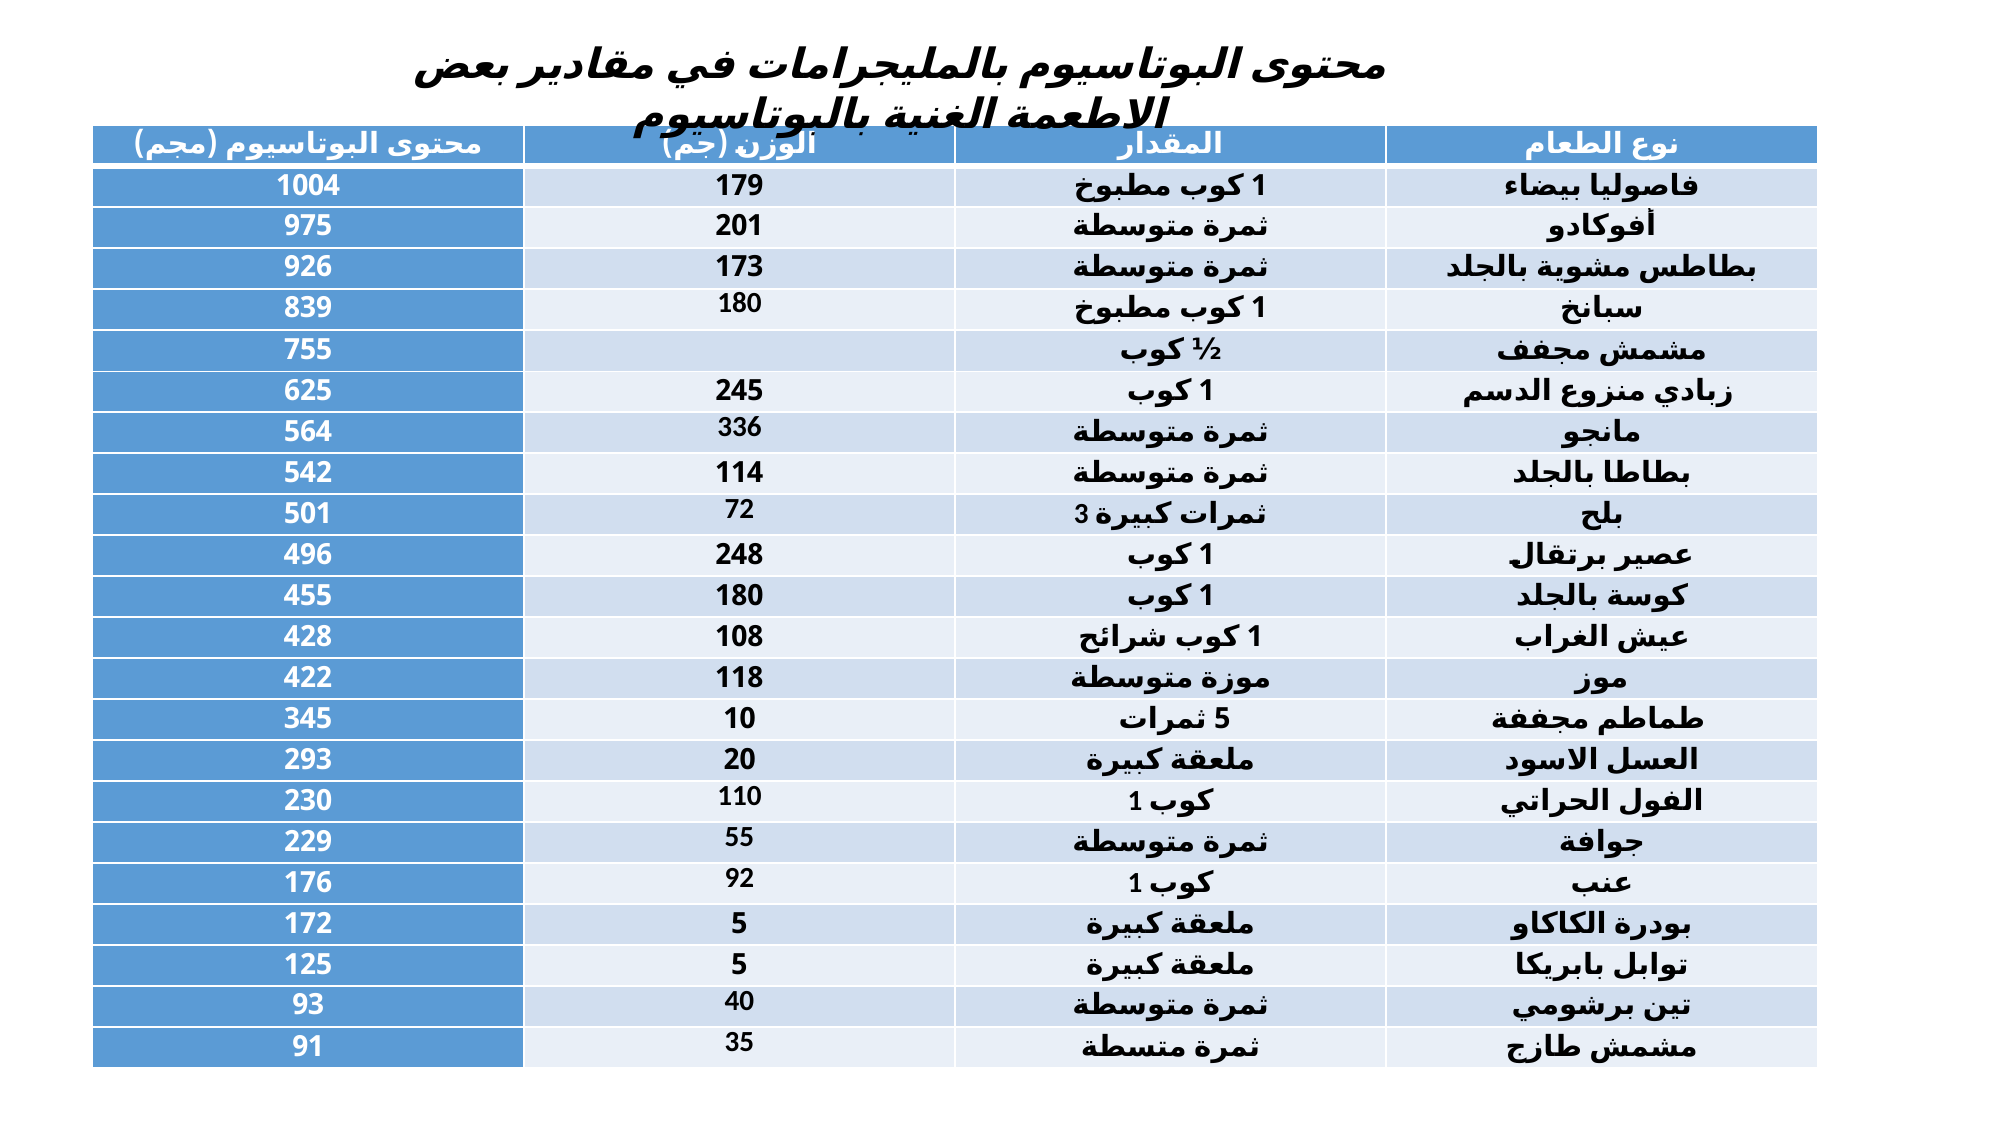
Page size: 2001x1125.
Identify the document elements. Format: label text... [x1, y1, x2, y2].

table_cell بطاطا بالجلد [1387, 454, 1817, 493]
table_cell 1004 [93, 169, 523, 206]
table_cell 173 [525, 249, 954, 288]
table_cell مشمش طازج [1387, 1028, 1817, 1067]
table_cell 91 [93, 1028, 523, 1067]
table_cell 755 [93, 331, 523, 371]
table_cell عصير برتقال [1387, 536, 1817, 575]
table_cell العسل الاسود [1387, 741, 1817, 780]
table_cell عيش الغراب [1387, 618, 1817, 657]
table_cell 20 [525, 741, 954, 780]
table_cell 926 [93, 249, 523, 288]
table_cell 293 [93, 741, 523, 780]
table_cell 336 [525, 413, 954, 452]
table_cell 496 [93, 536, 523, 575]
table_cell ثمرة متسطة [956, 1028, 1385, 1067]
table_cell 72 [525, 495, 954, 534]
table_cell 92 [525, 864, 954, 903]
table_cell زبادي منزوع الدسم [1387, 372, 1817, 411]
table_cell 1 كوب شرائح [956, 618, 1385, 657]
table_cell 248 [525, 536, 954, 575]
table_cell 625 [93, 372, 523, 411]
table_cell جوافة [1387, 823, 1817, 862]
table_cell 1 كوب [956, 782, 1385, 821]
table_cell 1 كوب [956, 864, 1385, 903]
table_cell 245 [525, 372, 954, 411]
table_cell 180 [525, 290, 954, 329]
table_cell فاصوليا بيضاء [1387, 169, 1817, 206]
table_cell 230 [93, 782, 523, 821]
table_cell بلح [1387, 495, 1817, 534]
table_cell تين برشومي [1387, 987, 1817, 1026]
table_cell 839 [93, 290, 523, 329]
table_cell 118 [525, 659, 954, 698]
table_cell سبانخ [1387, 290, 1817, 329]
table_cell 176 [93, 864, 523, 903]
table_cell كوسة بالجلد [1387, 577, 1817, 616]
table_cell 93 [93, 987, 523, 1026]
table_cell 55 [525, 823, 954, 862]
table_cell ملعقة كبيرة [956, 905, 1385, 944]
table_cell مانجو [1387, 413, 1817, 452]
table_cell ملعقة كبيرة [956, 946, 1385, 985]
table_cell 108 [525, 618, 954, 657]
table_cell 1 كوب مطبوخ [956, 290, 1385, 329]
table_header الوزن (جم) [525, 145, 954, 163]
table_cell 5 [525, 946, 954, 985]
table_cell موز [1387, 659, 1817, 698]
table_cell ثمرة متوسطة [956, 249, 1385, 288]
table_cell 428 [93, 618, 523, 657]
table_cell ثمرة متوسطة [956, 454, 1385, 493]
table_cell 1 كوب [956, 372, 1385, 411]
table_cell 501 [93, 495, 523, 534]
table_cell توابل بابريكا [1387, 946, 1817, 985]
table_header المقدار [956, 145, 1385, 163]
table_cell 35 [525, 1028, 954, 1067]
table_cell الفول الحراتي [1387, 782, 1817, 821]
table_cell 1 كوب [956, 536, 1385, 575]
table_cell [525, 331, 954, 371]
table_cell موزة متوسطة [956, 659, 1385, 698]
table_cell 201 [525, 208, 954, 247]
table_cell 422 [93, 659, 523, 698]
table_cell ثمرة متوسطة [956, 413, 1385, 452]
table_cell 5 ثمرات [956, 700, 1385, 739]
table_cell أفوكادو [1387, 208, 1817, 247]
table_cell 229 [93, 823, 523, 862]
table_cell بودرة الكاكاو [1387, 905, 1817, 944]
table_cell 1 كوب مطبوخ [956, 169, 1385, 206]
table_cell ثمرة متوسطة [956, 823, 1385, 862]
table_cell 180 [525, 577, 954, 616]
table_cell 1 كوب [956, 577, 1385, 616]
table_cell 40 [525, 987, 954, 1026]
table_cell 542 [93, 454, 523, 493]
table_cell عنب [1387, 864, 1817, 903]
table_cell 5 [525, 905, 954, 944]
table_cell 110 [525, 782, 954, 821]
table_header نوع الطعام [1387, 126, 1817, 163]
table_cell 114 [525, 454, 954, 493]
table_header محتوى البوتاسيوم (مجم) [93, 126, 523, 163]
table_cell ½ كوب [956, 331, 1385, 371]
table_cell بطاطس مشوية بالجلد [1387, 249, 1817, 288]
table_cell 345 [93, 700, 523, 739]
table_cell ثمرة متوسطة [956, 208, 1385, 247]
table_cell طماطم مجففة [1387, 700, 1817, 739]
table_cell 3 ثمرات كبيرة [956, 495, 1385, 534]
table_cell مشمش مجفف [1387, 331, 1817, 371]
table_cell 10 [525, 700, 954, 739]
table_cell 975 [93, 208, 523, 247]
text_box محتوى البوتاسيوم بالمليجرامات في مقادير بعض الاطعمة الغنية بالبوتاسيوم [356, 29, 1444, 145]
table_cell 179 [525, 169, 954, 206]
table_cell 125 [93, 946, 523, 985]
table_cell ثمرة متوسطة [956, 987, 1385, 1026]
table_cell ملعقة كبيرة [956, 741, 1385, 780]
table_cell 564 [93, 413, 523, 452]
table_cell 172 [93, 905, 523, 944]
table_cell 455 [93, 577, 523, 616]
